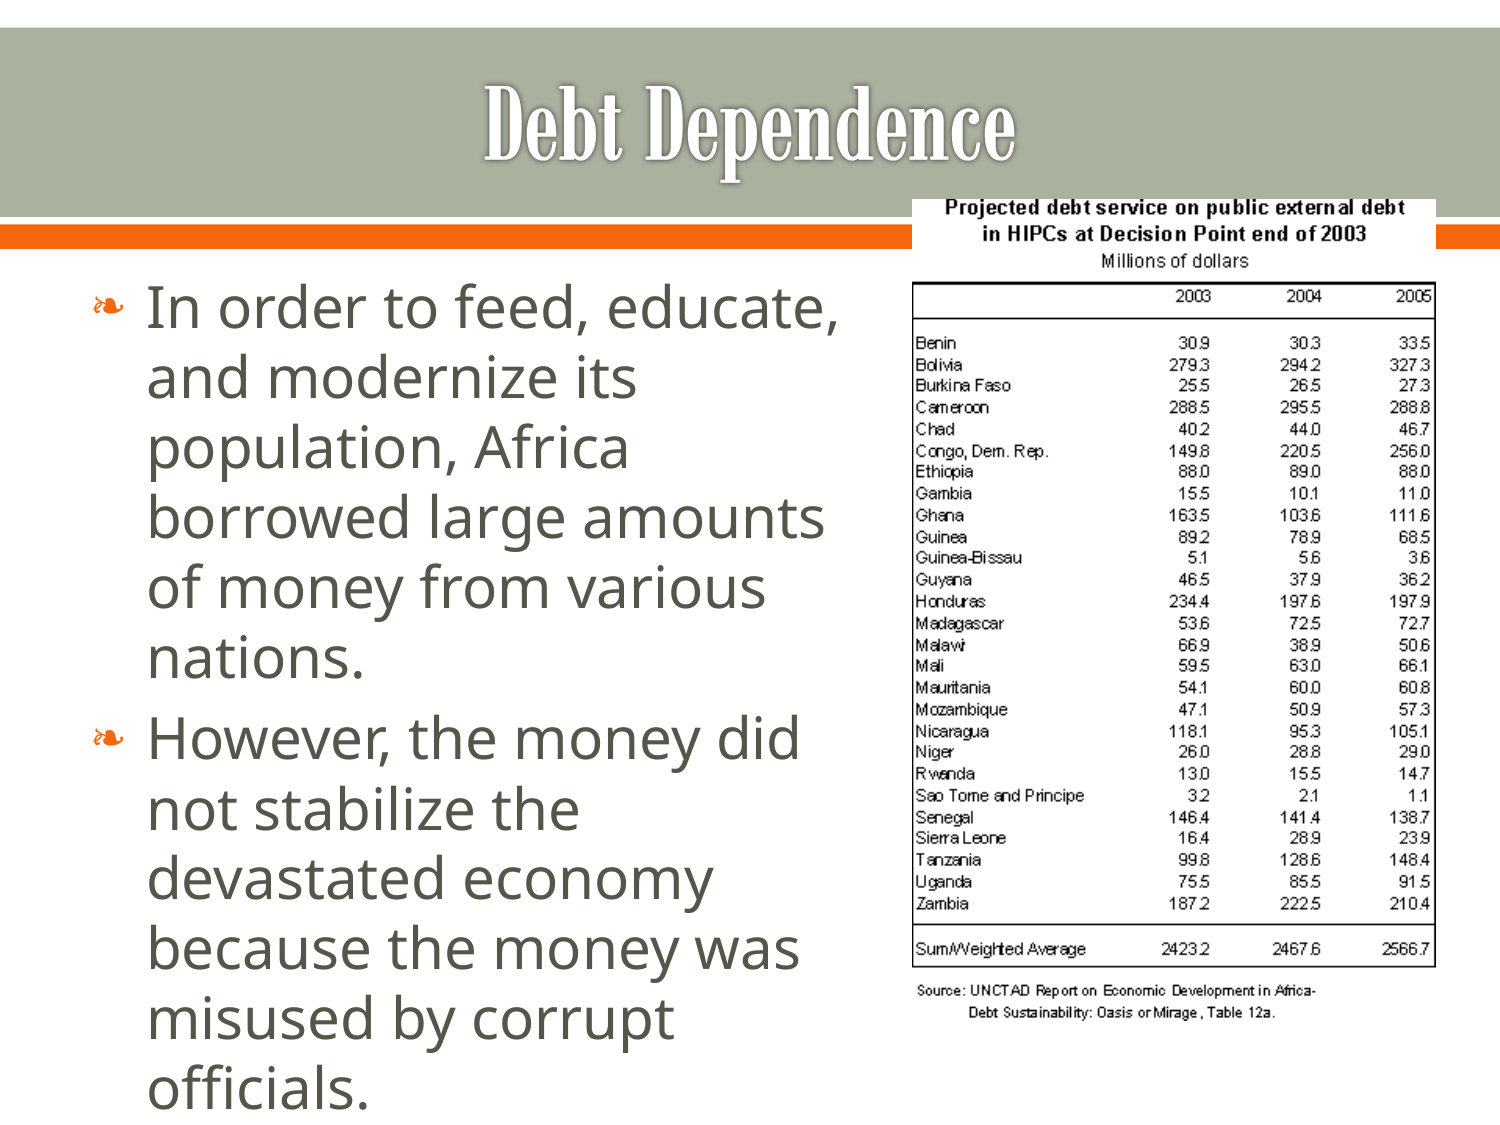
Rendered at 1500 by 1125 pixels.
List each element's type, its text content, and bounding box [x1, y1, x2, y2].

picture [74, 9, 1437, 1021]
list In order to feed, educate, and modernize its population, Africa borrowed large amounts of money from various nations. However, the money did not stabilize the devastated economy because the money was misused by corrupt officials. [75, 273, 875, 1000]
